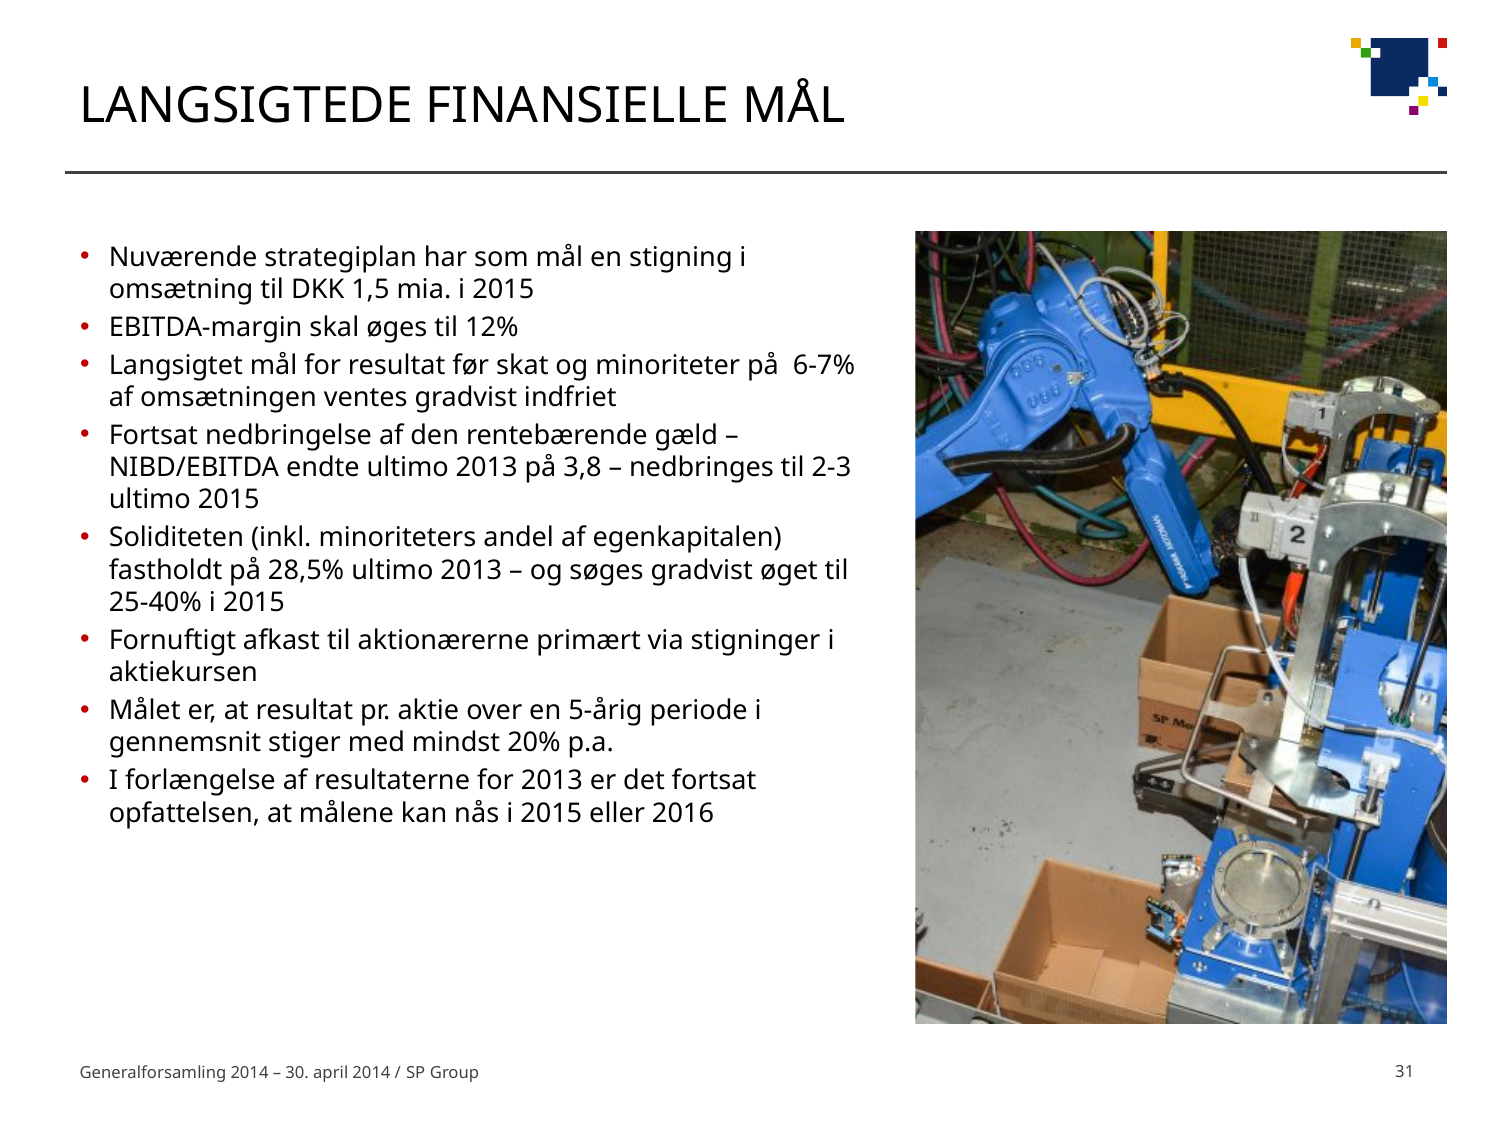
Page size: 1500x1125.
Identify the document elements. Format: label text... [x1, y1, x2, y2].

list Nuværende strategiplan har som mål en stigning i omsætning til DKK 1,5 mia. i 2015 EBITDA-margin skal øges til 12% Langsigtet mål for resultat før skat og minoriteter på 6-7% af omsætningen ventes gradvist indfriet Fortsat nedbringelse af den rentebærende gæld – NIBD/EBITDA endte ultimo 2013 på 3,8 – nedbringes til 2-3 ultimo 2015 Soliditeten (inkl. minoriteters andel af egenkapitalen) fastholdt på 28,5% ultimo 2013 – og søges gradvist øget til 25-40% i 2015 Fornuftigt afkast til aktionærerne primært via stigninger i aktiekursen Målet er, at resultat pr. aktie over en 5-årig periode i gennemsnit stiger med mindst 20% p.a. I forlængelse af resultaterne for 2013 er det fortsat opfattelsen, at målene kan nås i 2015 eller 2016 [64, 231, 892, 974]
picture [1352, 38, 1447, 115]
title LANGSIGTEDE FINANSIELLE MÅL [64, 32, 1352, 173]
picture [915, 231, 1447, 1024]
